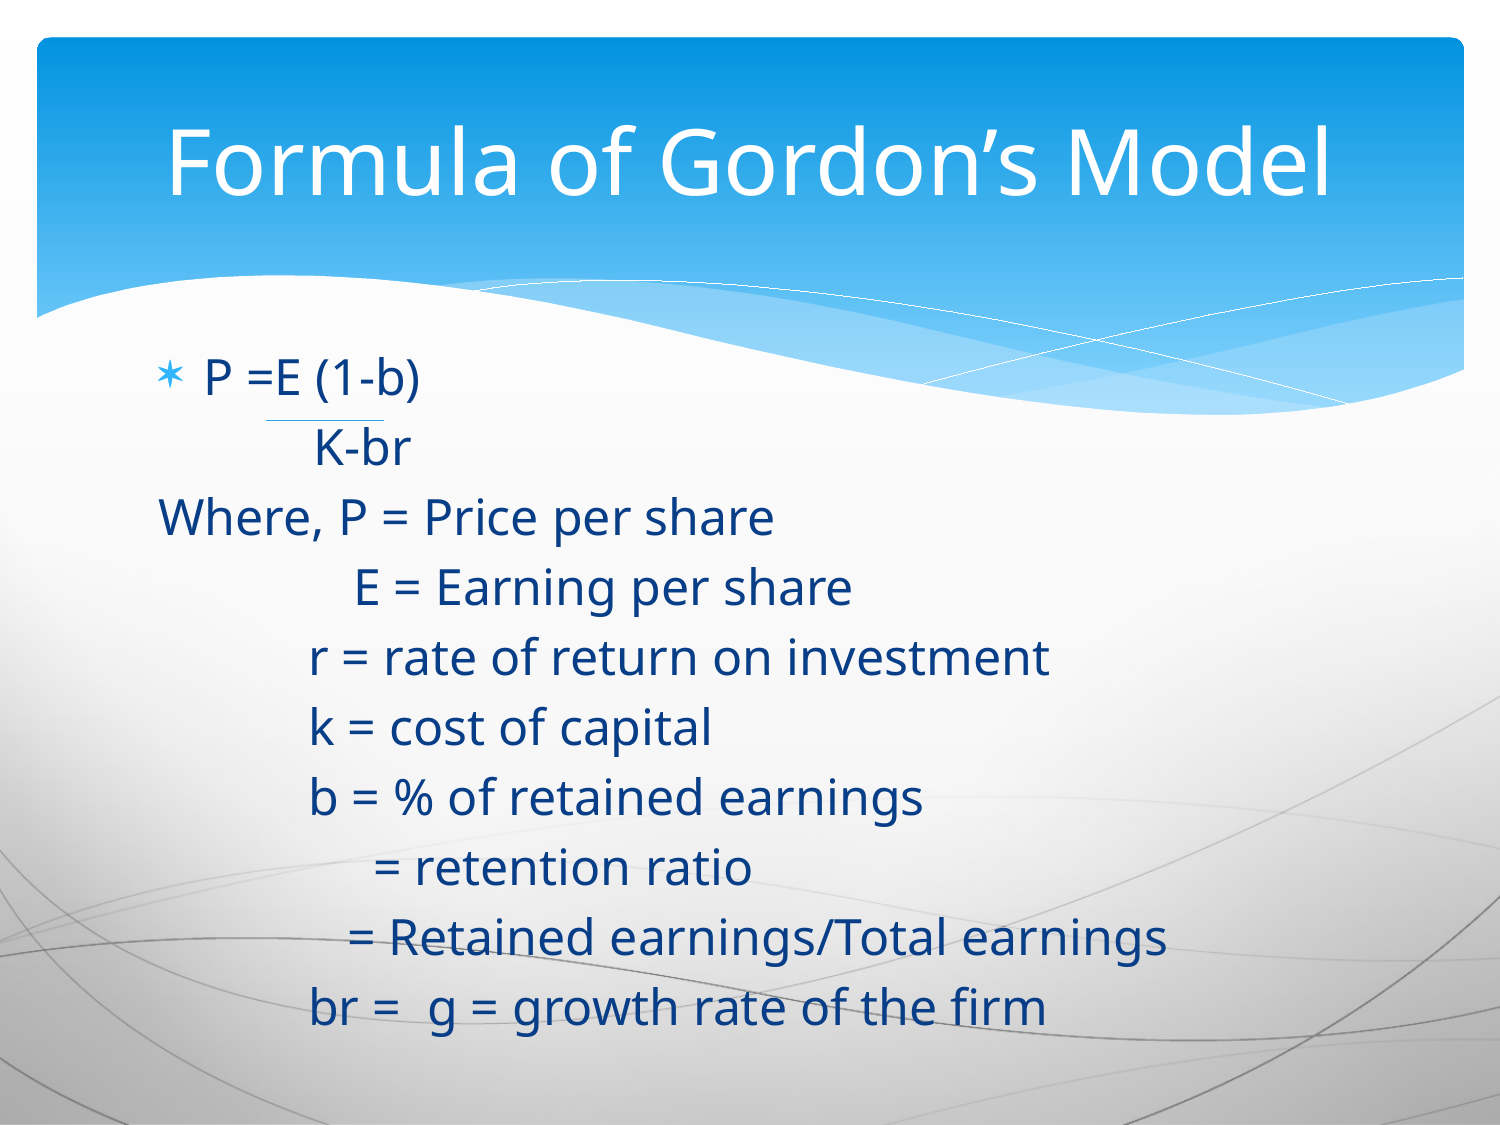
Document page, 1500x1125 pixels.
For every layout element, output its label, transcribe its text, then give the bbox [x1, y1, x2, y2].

title Formula of Gordon’s Model [75, 55, 1425, 261]
list P =E (1-b) K-br Where, P = Price per share E = Earning per share r = rate of return on investment k = cost of capital b = % of retained earnings = retention ratio = Retained earnings/Total earnings br = g = growth rate of the firm [143, 338, 1359, 1059]
